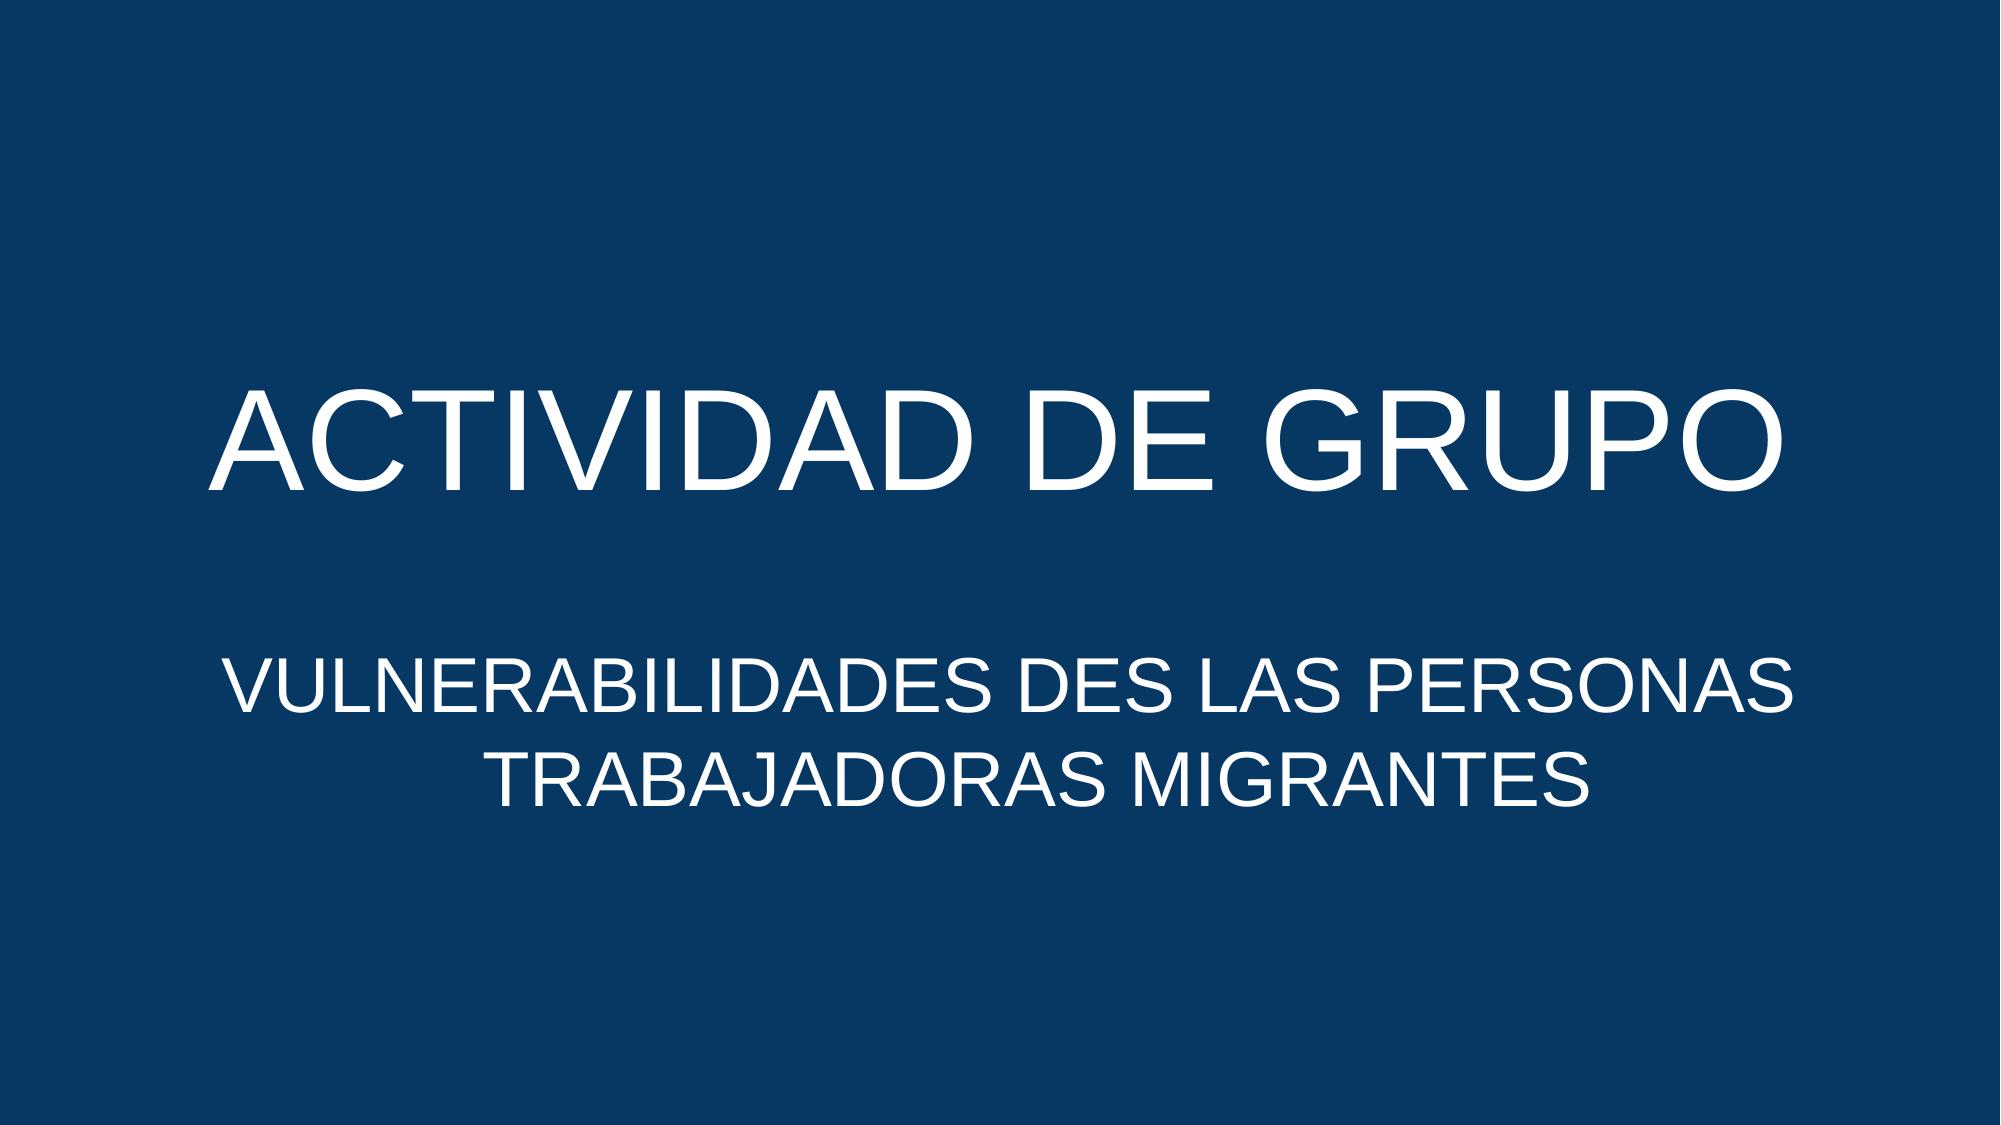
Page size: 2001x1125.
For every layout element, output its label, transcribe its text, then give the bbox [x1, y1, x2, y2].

title ACTIVIDAD DE GRUPO [68, 162, 1932, 535]
subtitle VULNERABILIDADES DES LAS PERSONAS TRABAJADORAS MIGRANTES [68, 619, 1932, 794]
